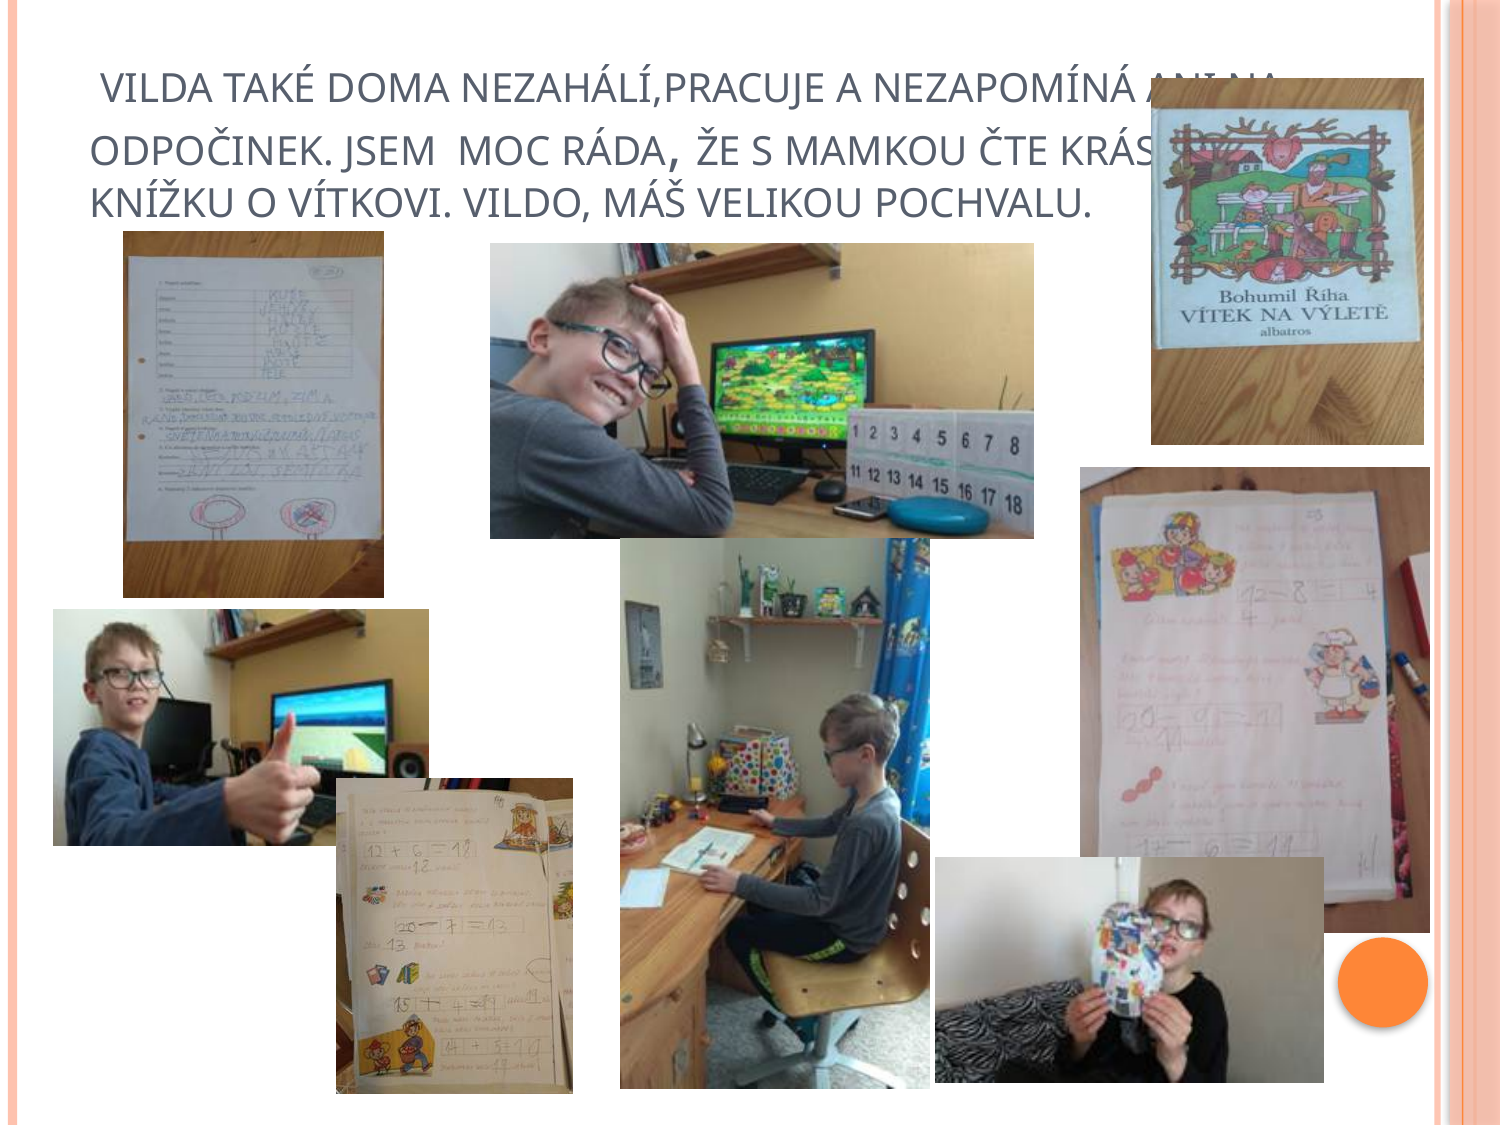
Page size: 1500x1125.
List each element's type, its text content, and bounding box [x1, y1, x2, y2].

picture [934, 467, 1430, 1083]
picture [489, 243, 1034, 1090]
picture [123, 231, 385, 599]
picture [921, 785, 930, 790]
picture [52, 609, 574, 1094]
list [1151, 77, 1424, 445]
title Vilda také doma nezahálí,pracuje a nezapomíná ani na odpočinek. Jsem moc ráda, že s mamkou čte krásnou knížku o Vítkovi. Vildo, máš velikou pochvalu. [75, 45, 1300, 233]
